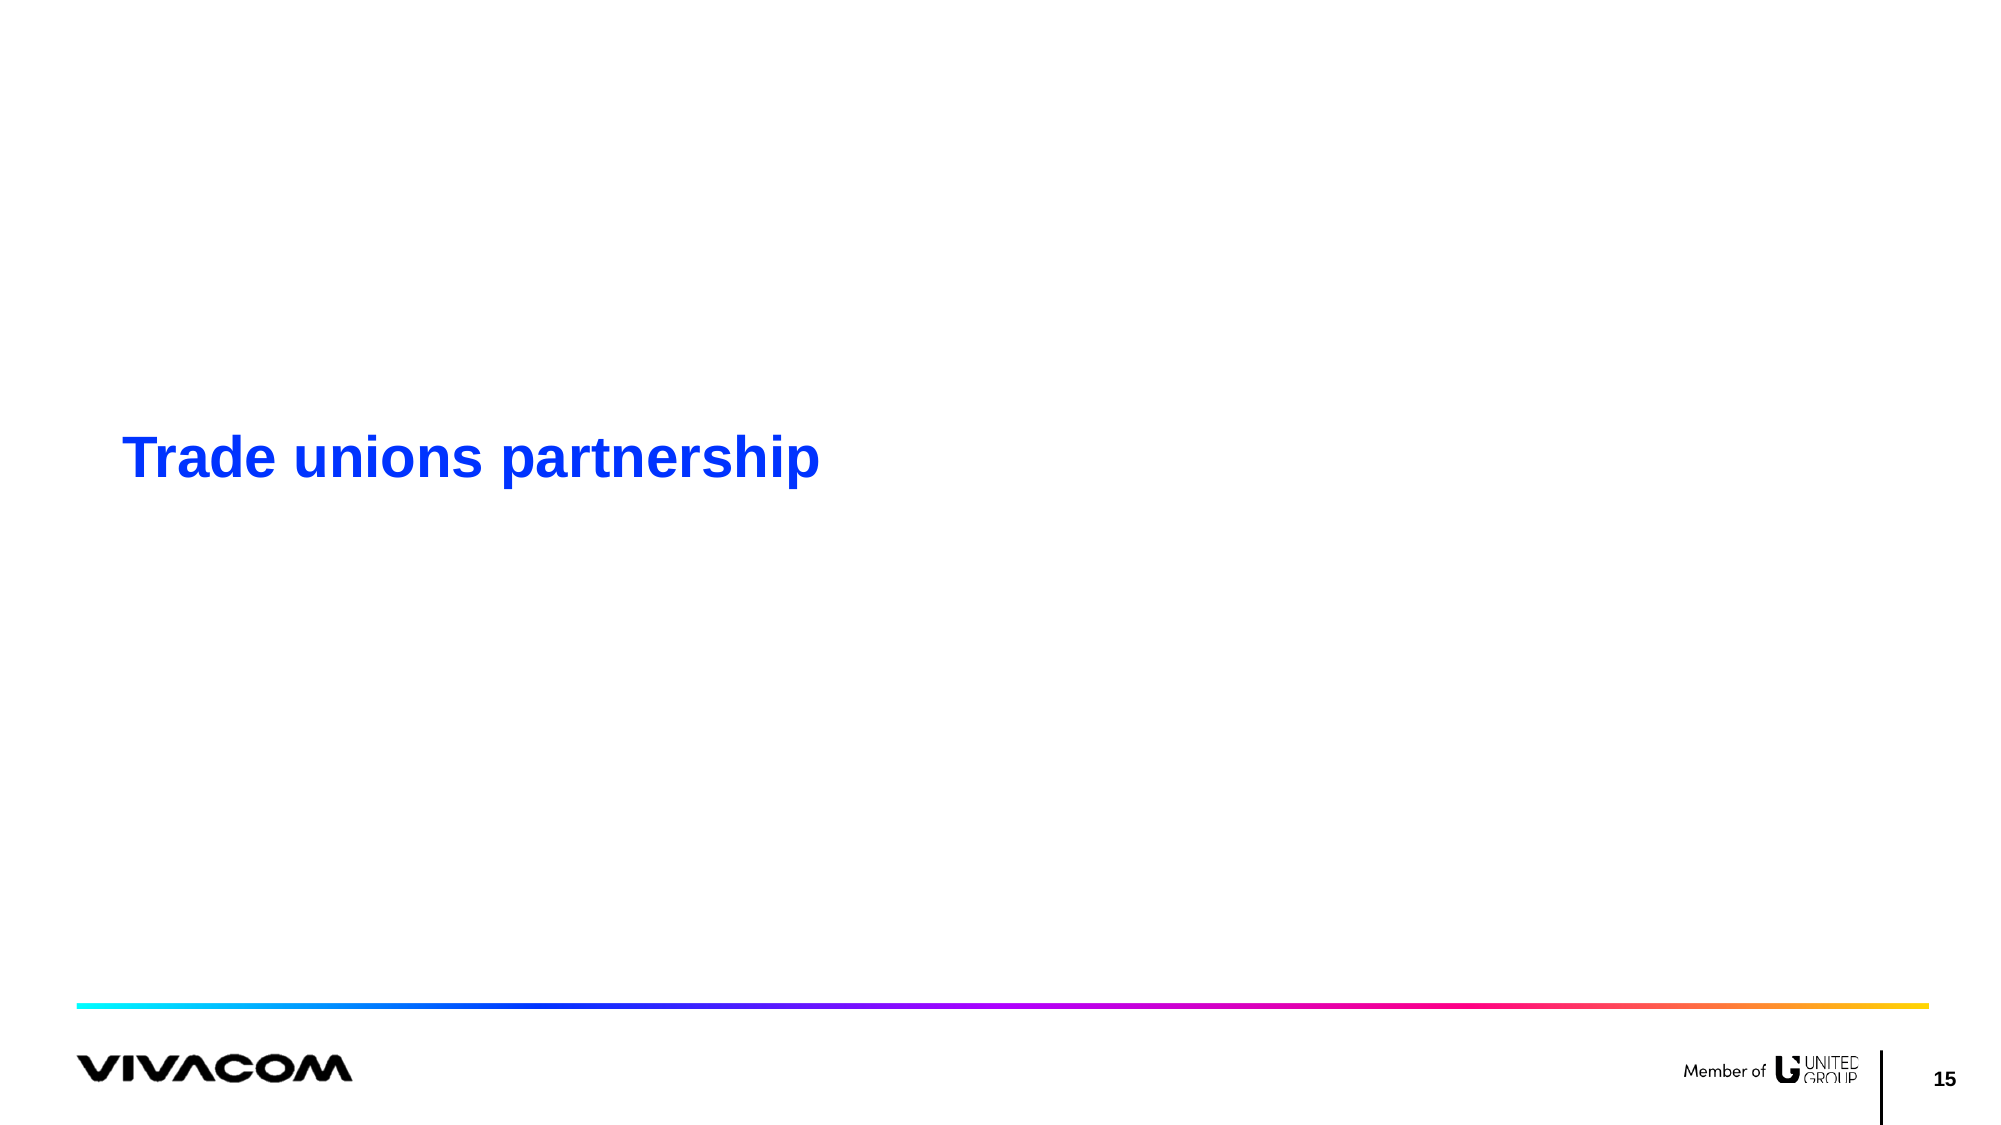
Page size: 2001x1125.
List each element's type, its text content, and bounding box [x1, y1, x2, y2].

slide_number 14 [1521, 1048, 1972, 1109]
picture [0, 952, 1929, 1125]
title Trade unions partnership [107, 338, 1457, 527]
